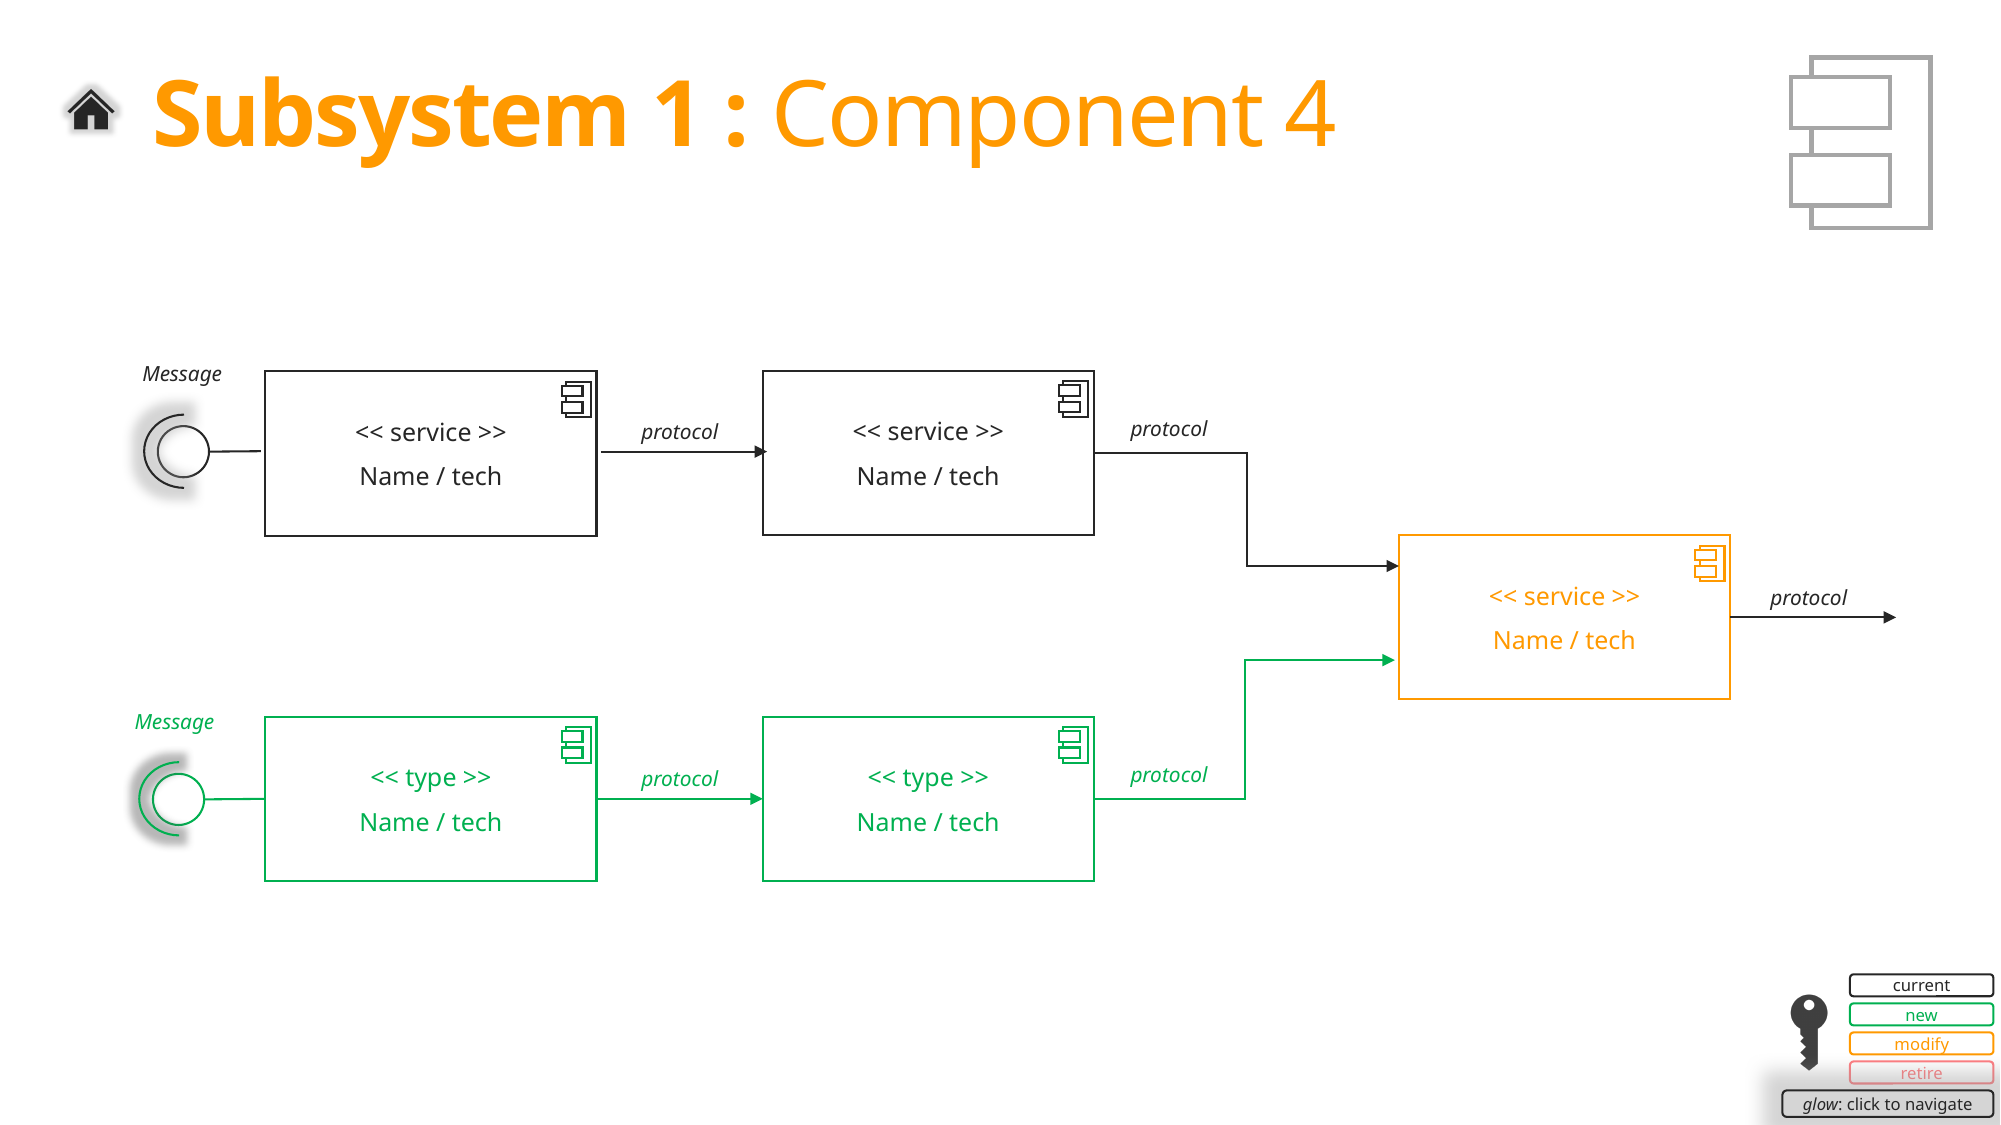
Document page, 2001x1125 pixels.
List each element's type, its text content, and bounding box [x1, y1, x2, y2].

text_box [265, 716, 597, 882]
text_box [762, 716, 1094, 882]
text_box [1093, 452, 1399, 566]
text_box [192, 776, 206, 823]
picture [64, 82, 118, 136]
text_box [1093, 660, 1395, 799]
text_box Message [119, 700, 230, 741]
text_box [762, 370, 1094, 536]
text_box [1398, 535, 1731, 700]
text_box protocol [626, 758, 734, 798]
text_box [138, 761, 180, 836]
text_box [265, 371, 597, 536]
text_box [1790, 57, 1931, 229]
text_box Message [127, 353, 237, 393]
text_box protocol [1755, 576, 1863, 617]
text_box [200, 430, 210, 473]
text_box protocol [1115, 408, 1223, 448]
text_box [143, 414, 185, 489]
text_box protocol [626, 410, 734, 451]
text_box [1767, 974, 1994, 1117]
title Subsystem 1 : Component 4 [137, 59, 1863, 278]
